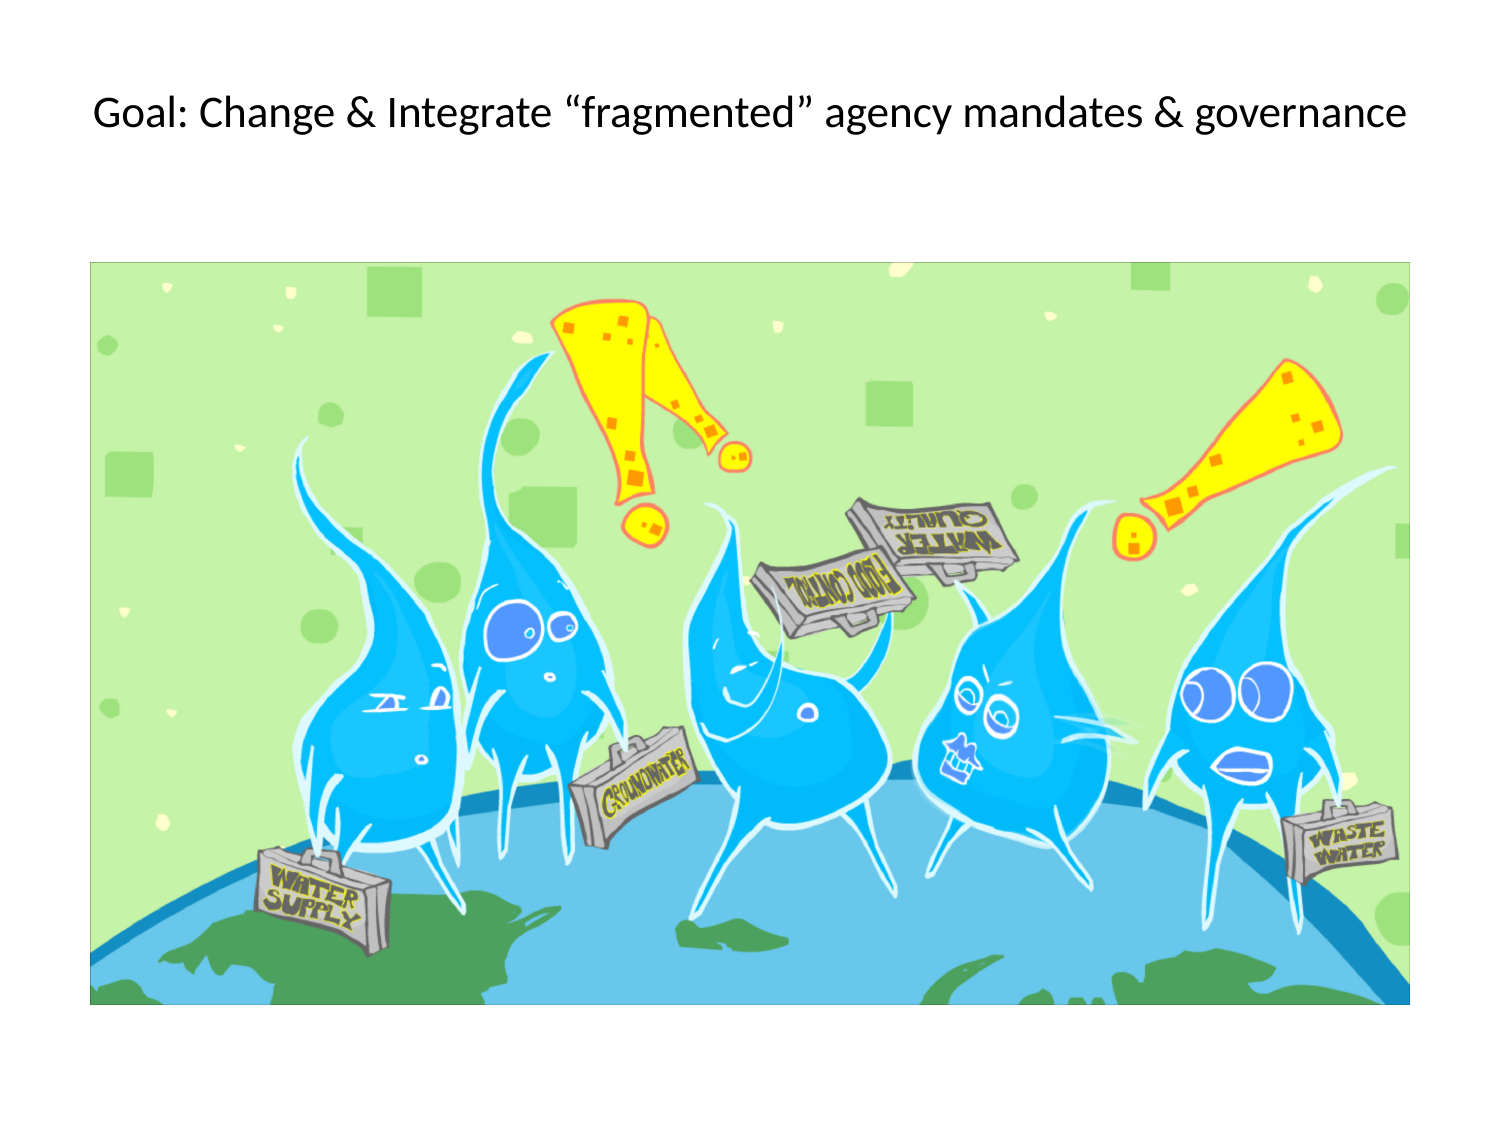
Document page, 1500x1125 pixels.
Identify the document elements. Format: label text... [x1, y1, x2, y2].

title Goal: Change & Integrate “fragmented” agency mandates & governance [75, 0, 1425, 233]
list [74, 262, 1426, 1006]
